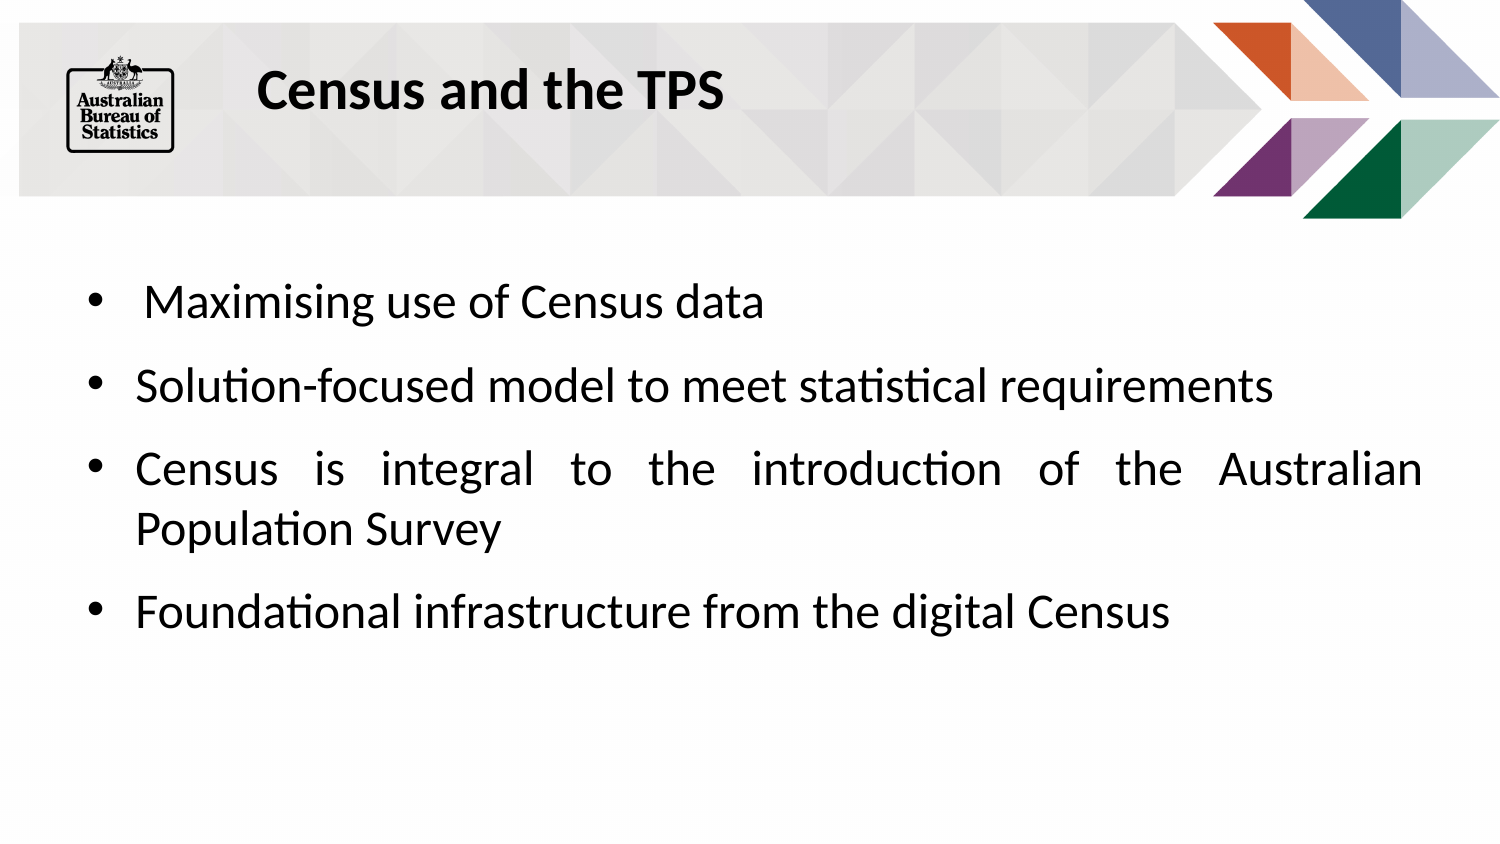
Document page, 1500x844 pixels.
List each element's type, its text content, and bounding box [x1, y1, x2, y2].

picture [0, 0, 1500, 844]
text_box Maximising use of Census data Solution-focused model to meet statistical requirements Census is integral to the introduction of the Australian Population Survey Foundational infrastructure from the digital Census [73, 262, 1437, 794]
title Census and the TPS [242, 43, 1199, 185]
